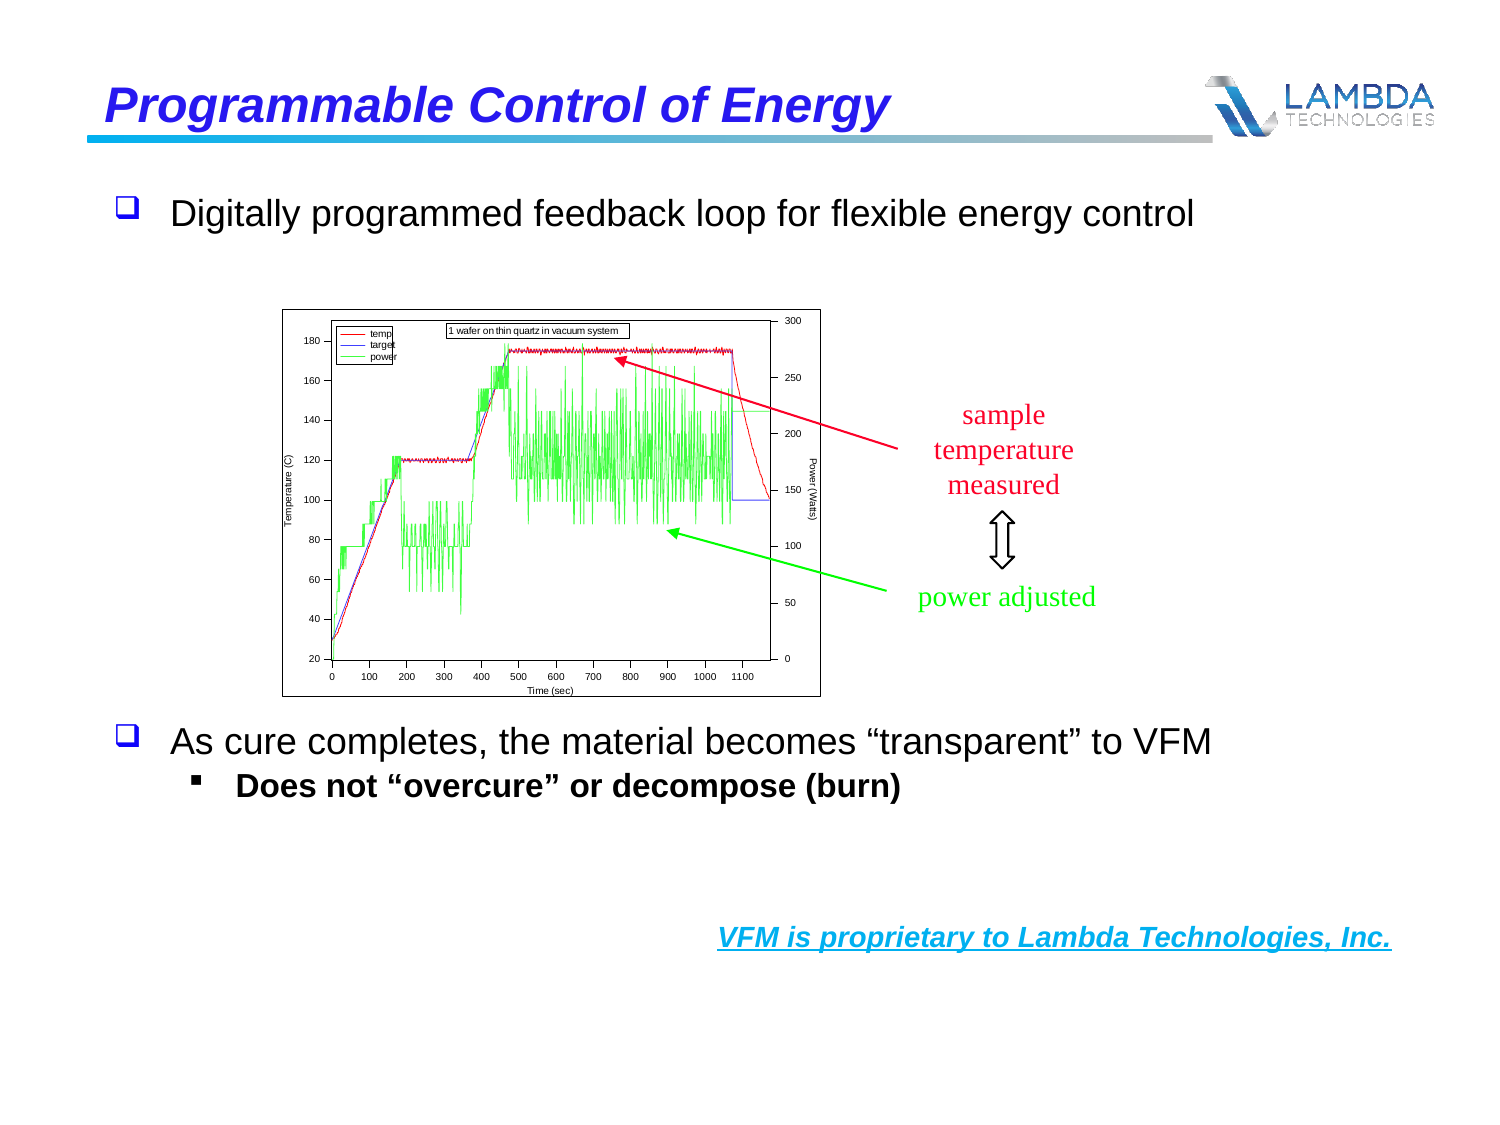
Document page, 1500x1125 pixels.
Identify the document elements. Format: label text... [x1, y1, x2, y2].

text_box [990, 511, 1015, 569]
list Digitally programmed feedback loop for flexible energy control As cure completes, the material becomes “transparent” to VFM Does not “overcure” or decompose (burn) VFM is proprietary to Lambda Technologies, Inc. [98, 187, 1407, 1050]
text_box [613, 357, 898, 450]
text_box power adjusted [903, 570, 1112, 620]
text_box sample temperature measured [919, 388, 1089, 508]
title Programmable Control of Energy [89, 51, 1424, 153]
picture [279, 307, 825, 699]
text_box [666, 529, 887, 592]
picture [1424, 67, 1434, 137]
